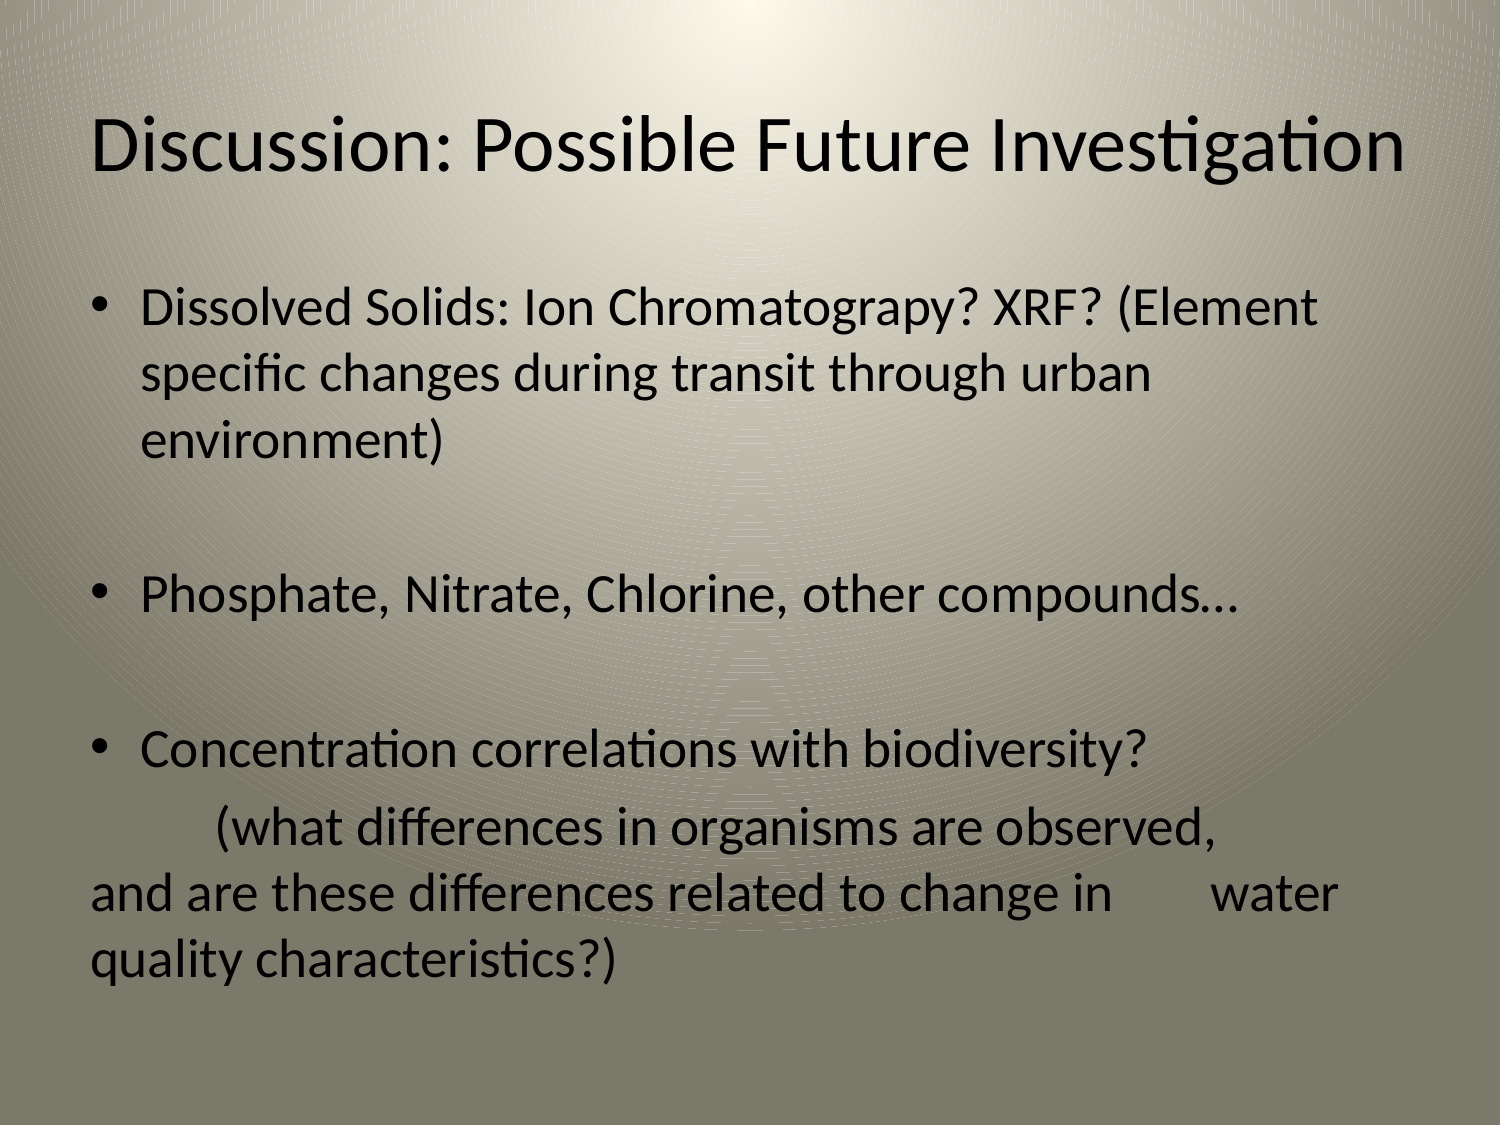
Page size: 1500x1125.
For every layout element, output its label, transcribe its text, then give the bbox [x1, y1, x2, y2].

list Dissolved Solids: Ion Chromatograpy? XRF? (Element specific changes during transit through urban environment) Phosphate, Nitrate, Chlorine, other compounds… Concentration correlations with biodiversity? (what differences in organisms are observed, and are these differences related to change in water quality characteristics?) [75, 262, 1425, 1005]
title Discussion: Possible Future Investigation [75, 45, 1425, 233]
